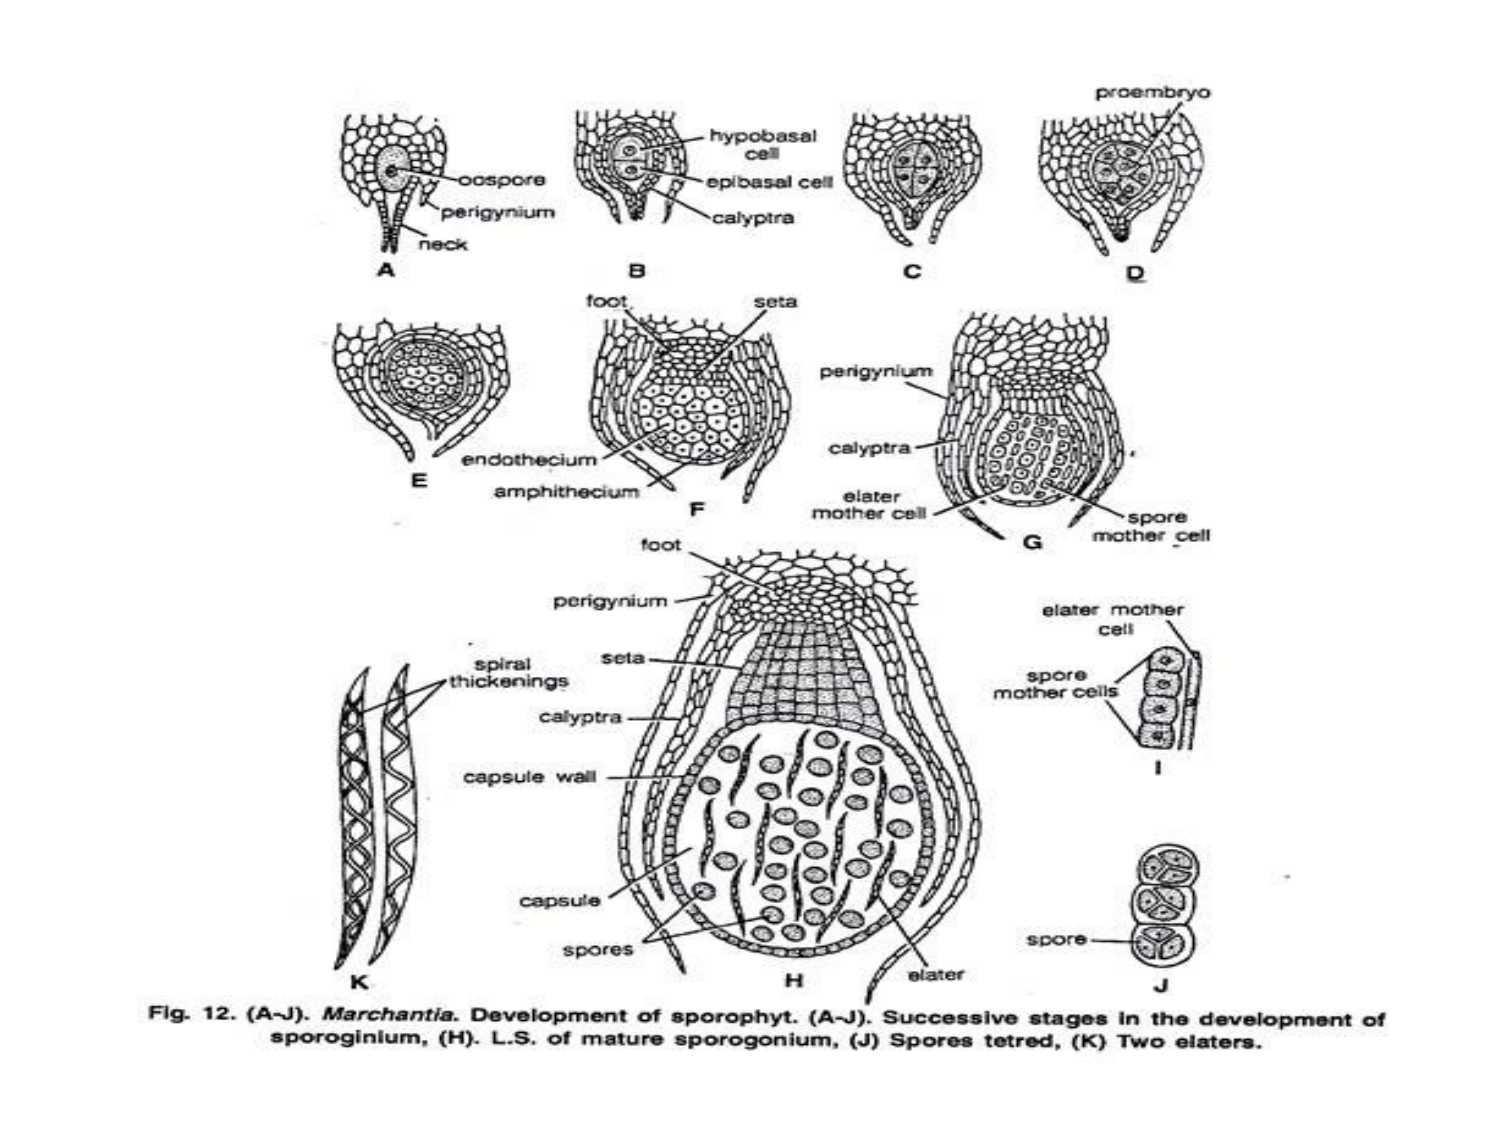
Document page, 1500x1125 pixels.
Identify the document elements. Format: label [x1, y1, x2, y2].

list [137, 74, 1413, 1063]
